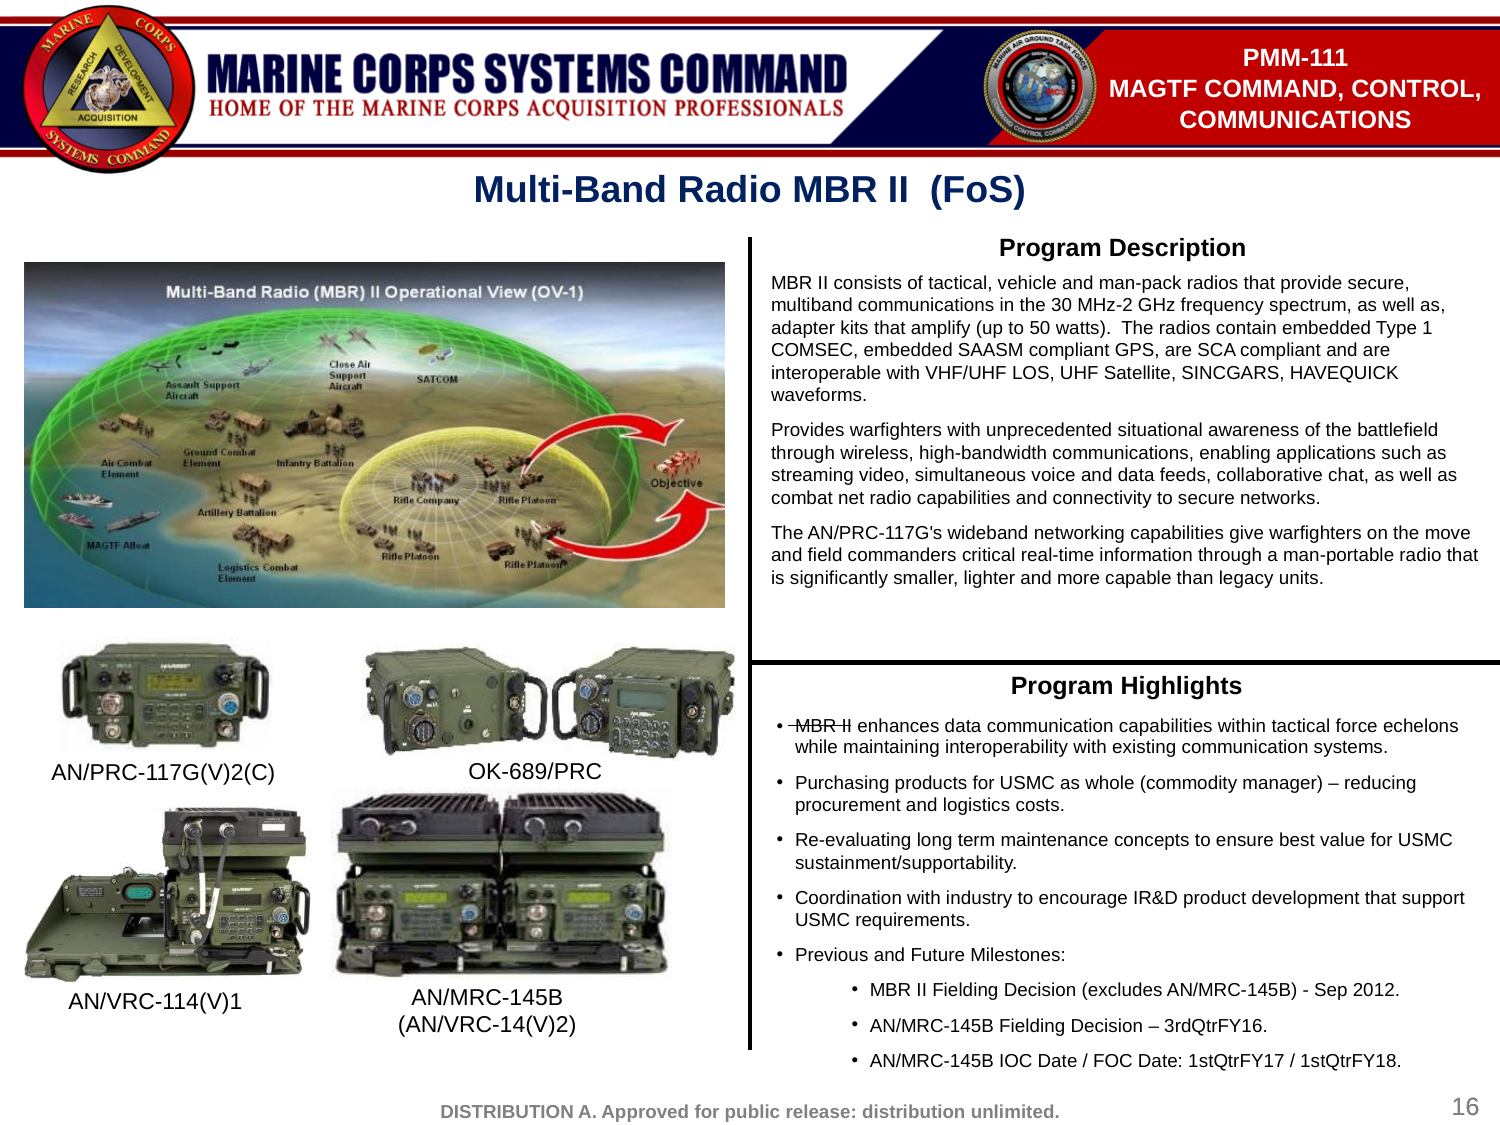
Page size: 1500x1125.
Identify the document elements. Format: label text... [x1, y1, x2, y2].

text_box MBR II consists of tactical, vehicle and man-pack radios that provide secure, multiband communications in the 30 MHz-2 GHz frequency spectrum, as well as, adapter kits that amplify (up to 50 watts). The radios contain embedded Type 1 COMSEC, embedded SAASM compliant GPS, are SCA compliant and are interoperable with VHF/UHF LOS, UHF Satellite, SINCGARS, HAVEQUICK waveforms. Provides warfighters with unprecedented situational awareness of the battlefield through wireless, high-bandwidth communications, enabling applications such as streaming video, simultaneous voice and data feeds, collaborative chat, as well as combat net radio capabilities and connectivity to secure networks. The AN/PRC-117G's wideband networking capabilities give warfighters on the move and field commanders critical real-time information through a man-portable radio that is significantly smaller, lighter and more capable than legacy units. [768, 262, 1490, 638]
text_box MBR II enhances data communication capabilities within tactical force echelons while maintaining interoperability with existing communication systems. Purchasing products for USMC as whole (commodity manager) – reducing procurement and logistics costs. Re-evaluating long term maintenance concepts to ensure best value for USMC sustainment/supportability. Coordination with industry to encourage IR&D product development that support USMC requirements. Previous and Future Milestones: MBR II Fielding Decision (excludes AN/MRC-145B) - Sep 2012. AN/MRC-145B Fielding Decision – 3rdQtrFY16. AN/MRC-145B IOC Date / FOC Date: 1stQtrFY17 / 1stQtrFY18. [761, 708, 1485, 1079]
title Multi-Band Radio MBR II (FoS) [0, 155, 1500, 219]
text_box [23, 637, 737, 1047]
picture [0, 0, 1500, 155]
picture [23, 262, 726, 608]
